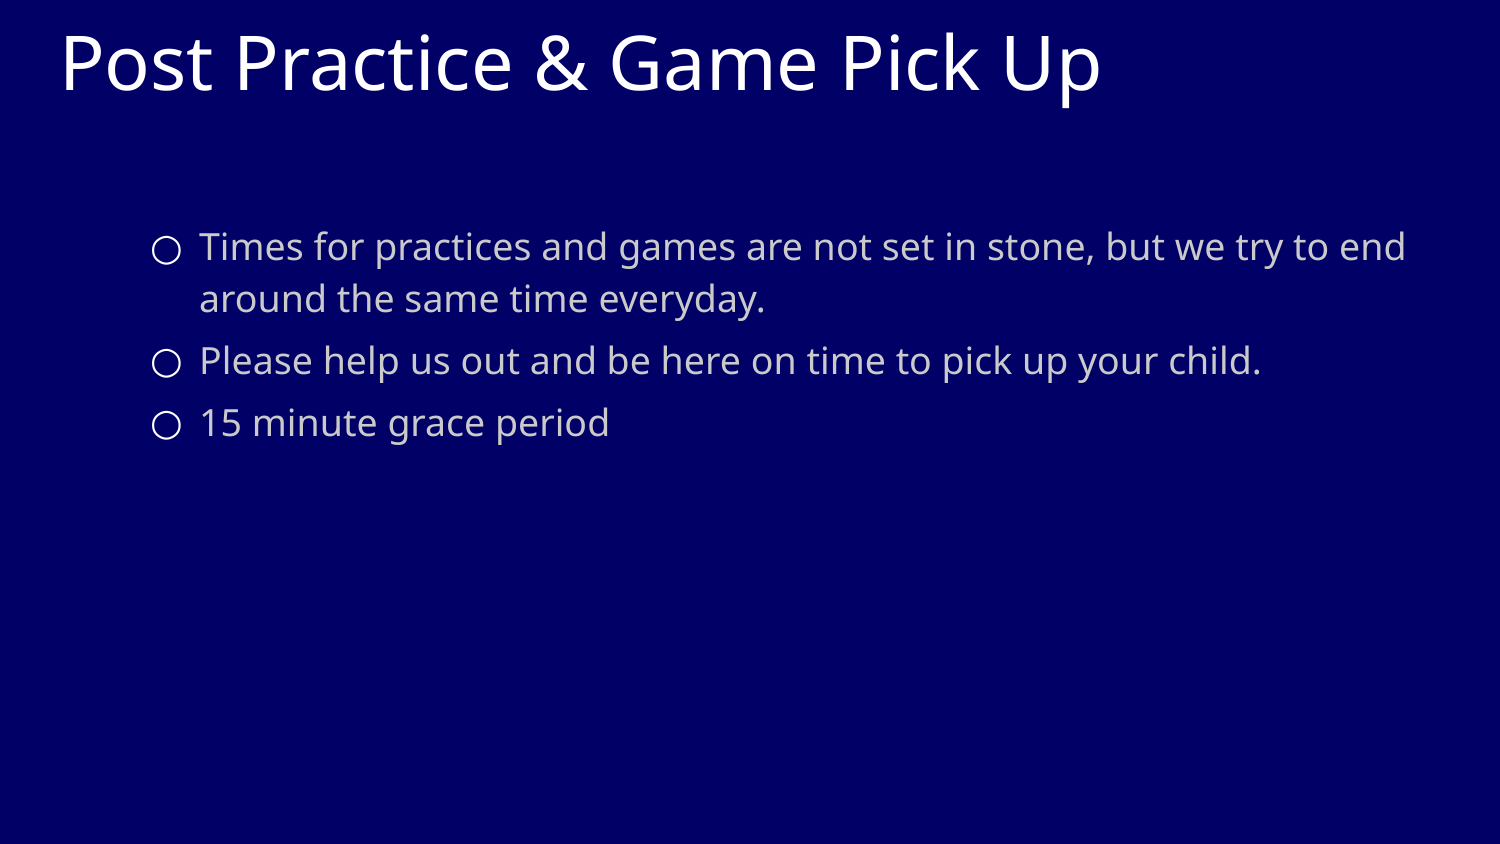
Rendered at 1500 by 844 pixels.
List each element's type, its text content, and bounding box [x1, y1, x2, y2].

title Post Practice & Game Pick Up [45, 35, 1455, 176]
list Times for practices and games are not set in stone, but we try to end around the same time everyday. Please help us out and be here on time to pick up your child. 15 minute grace period [75, 209, 1425, 767]
